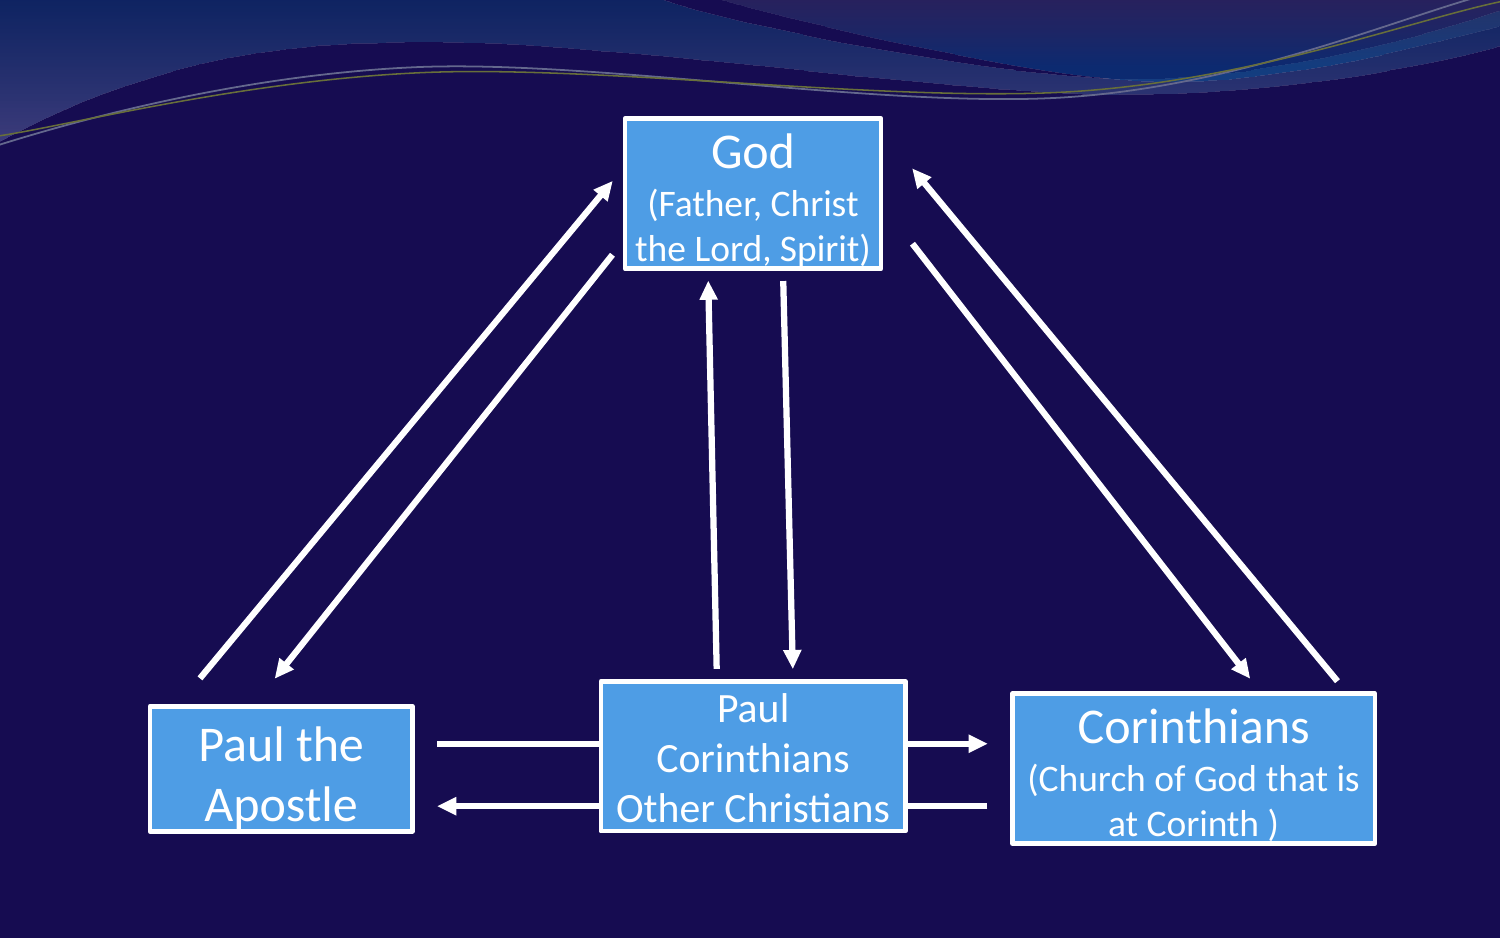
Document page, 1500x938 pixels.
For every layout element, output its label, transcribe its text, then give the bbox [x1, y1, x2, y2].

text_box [912, 243, 1251, 679]
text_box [782, 280, 793, 670]
text_box Paul Corinthians Other Christians [600, 681, 906, 743]
text_box God (Father, Christ the Lord, Spirit) [624, 118, 882, 269]
text_box Corinthians (Church of God that is at Corinth ) [1012, 693, 1375, 844]
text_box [912, 168, 1338, 682]
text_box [707, 280, 717, 670]
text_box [199, 180, 613, 679]
text_box Paul Corinthians Other Christians [600, 816, 906, 832]
title Paul the Apostle [150, 706, 413, 832]
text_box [274, 254, 613, 679]
text_box Paul Corinthians Other Christians [600, 754, 906, 805]
